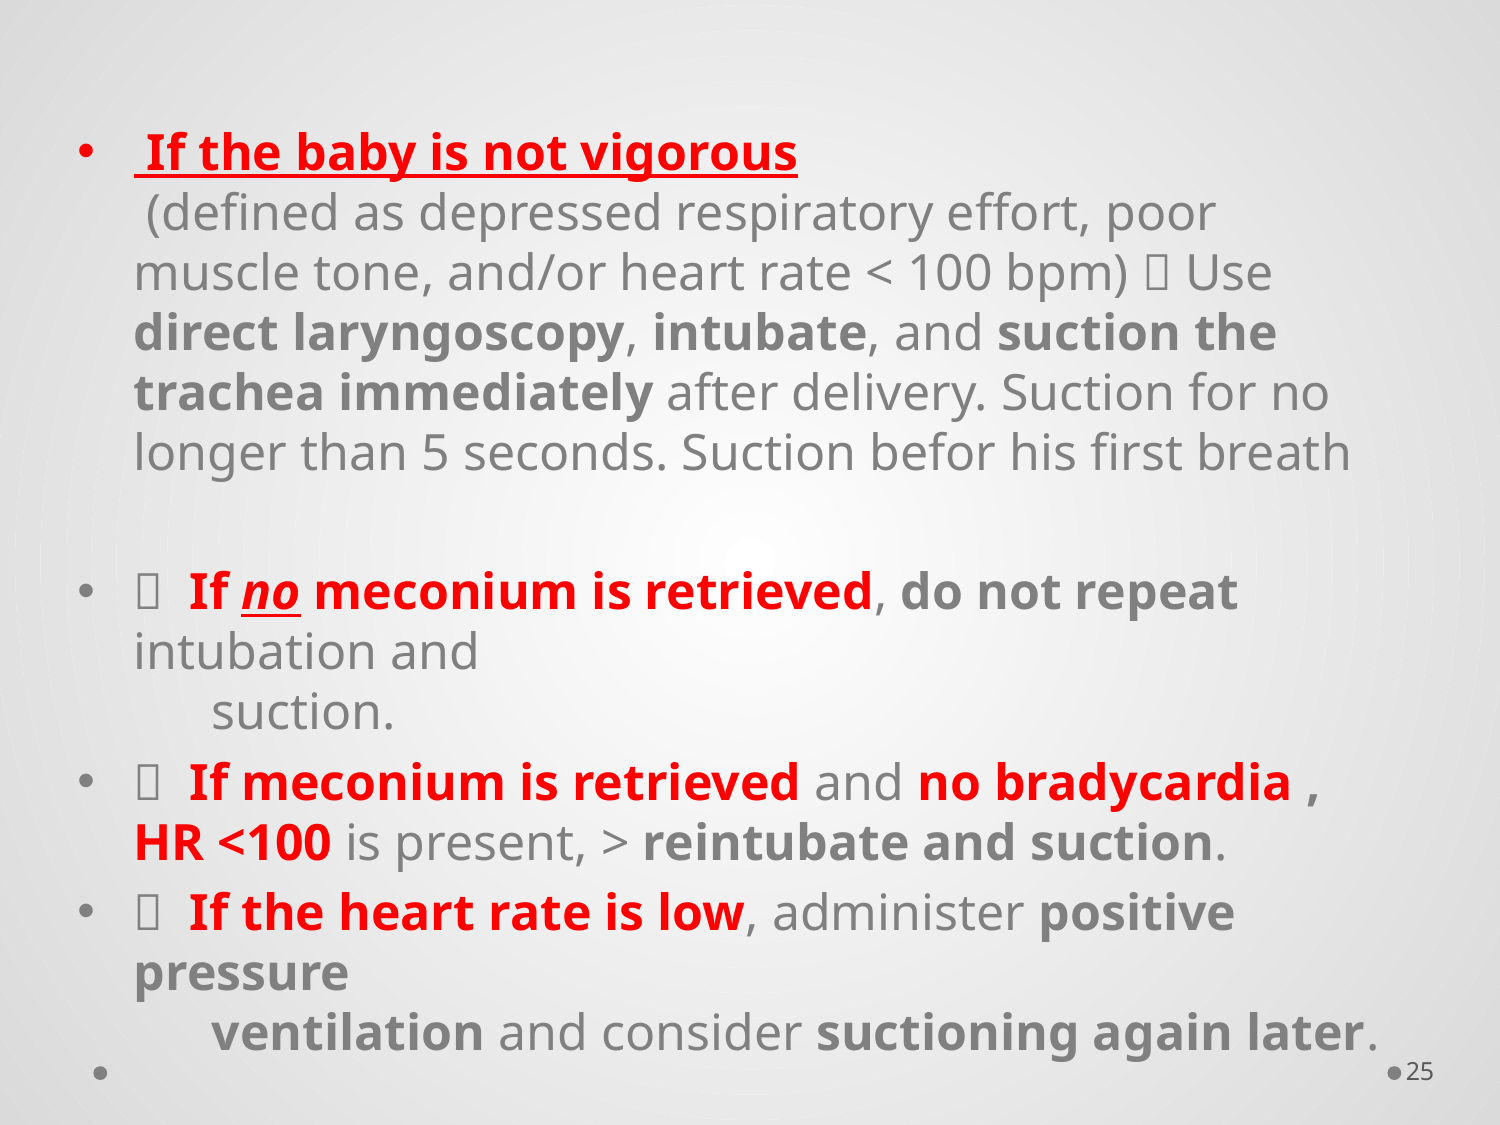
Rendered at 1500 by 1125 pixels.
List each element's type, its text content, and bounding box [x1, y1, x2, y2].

list If the baby is not vigorous (defined as depressed respiratory effort, poor muscle tone, and/or heart rate < 100 bpm)  Use direct laryngoscopy, intubate, and suction the trachea immediately after delivery. Suction for no longer than 5 seconds. Suction befor his first breath  If no meconium is retrieved, do not repeat intubation and suction.  If meconium is retrieved and no bradycardia , HR <100 is present, > reintubate and suction.  If the heart rate is low, administer positive pressure ventilation and consider suctioning again later. [62, 112, 1413, 1068]
slide_number 25 [1401, 1042, 1494, 1103]
